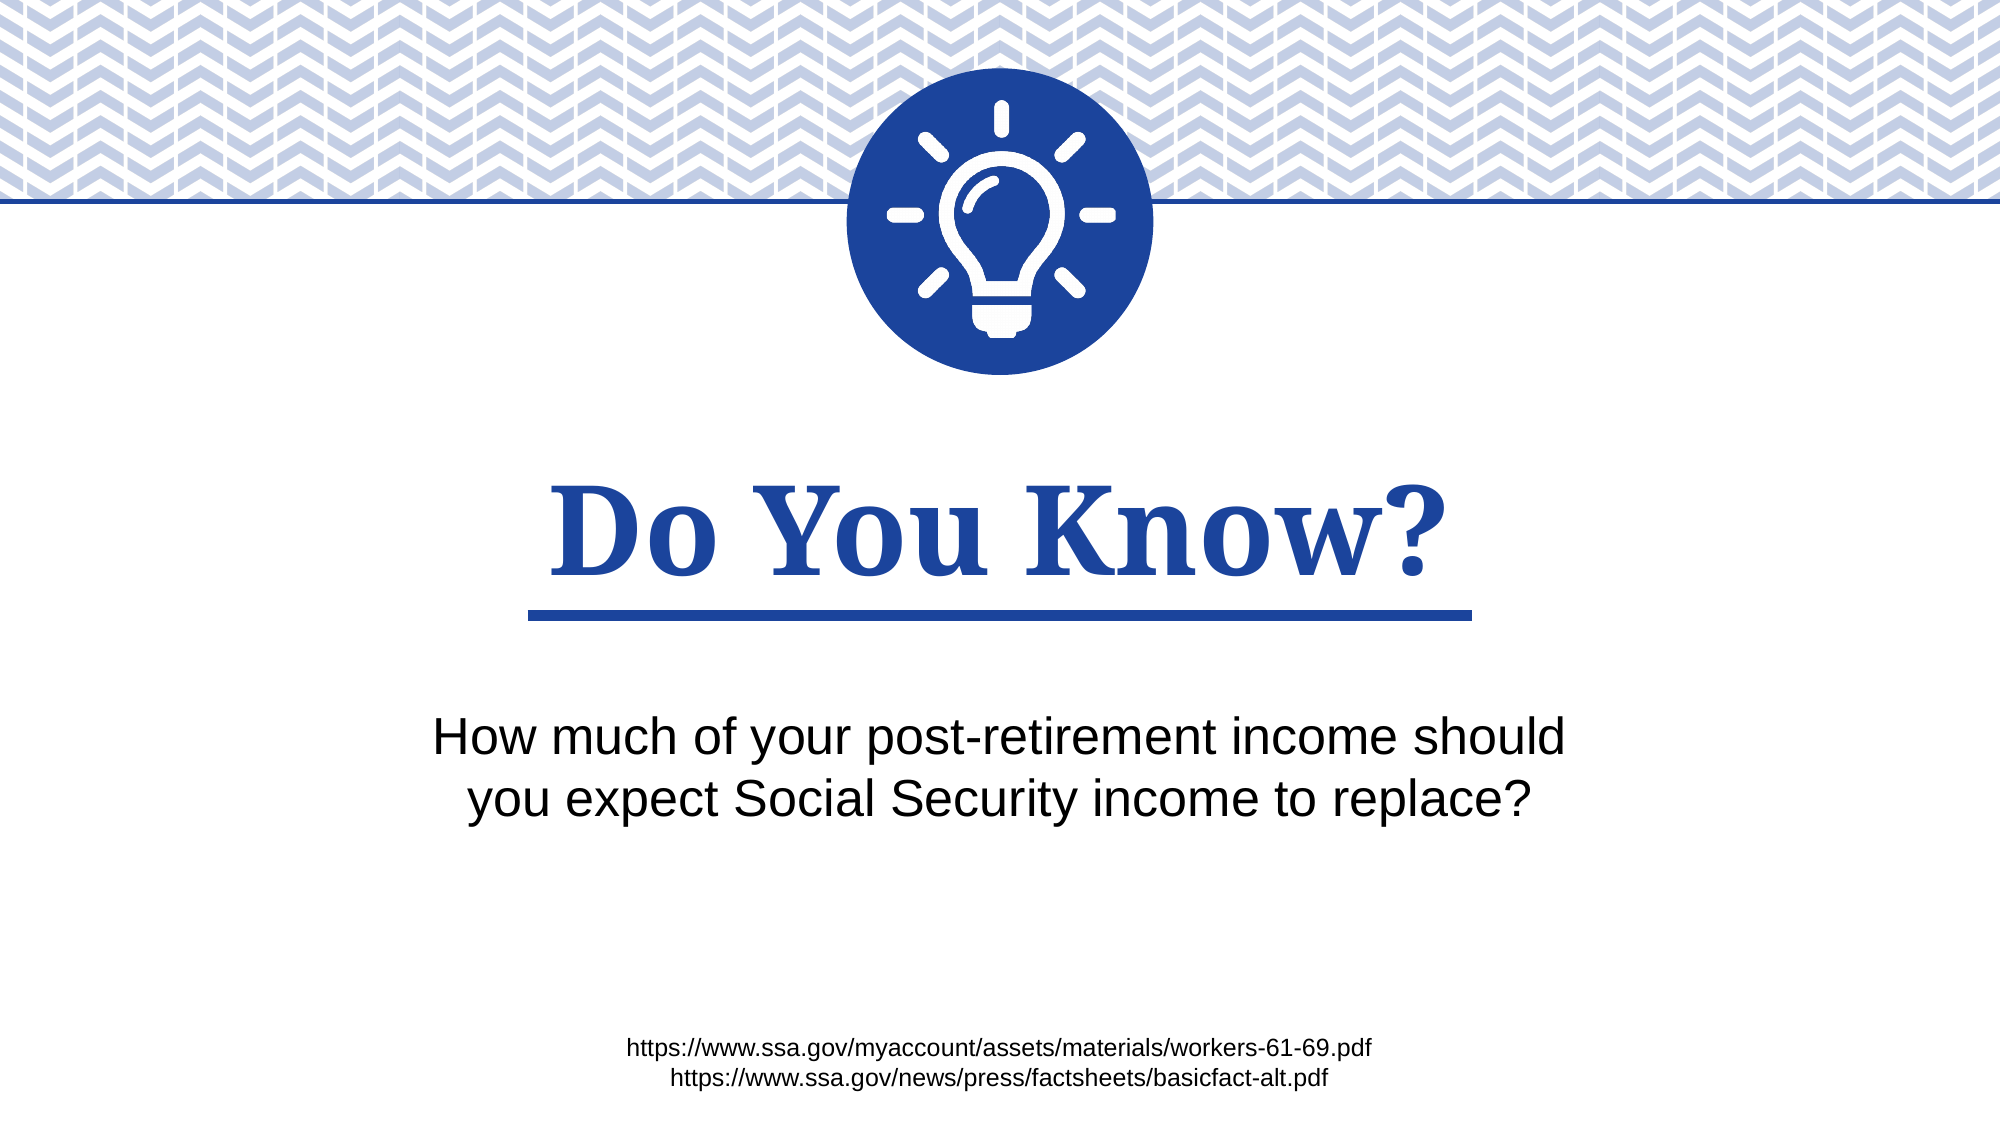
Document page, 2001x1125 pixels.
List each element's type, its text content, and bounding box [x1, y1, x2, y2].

text_box Do You Know? [0, 443, 2000, 608]
text_box How much of your post-retirement income should you expect Social Security income to replace? [394, 694, 1606, 835]
text_box https://www.ssa.gov/myaccount/assets/materials/workers-61-69.pdf https://www.ssa.gov/news/press/factsheets/basicfact-alt.pdf [0, 1024, 2000, 1100]
